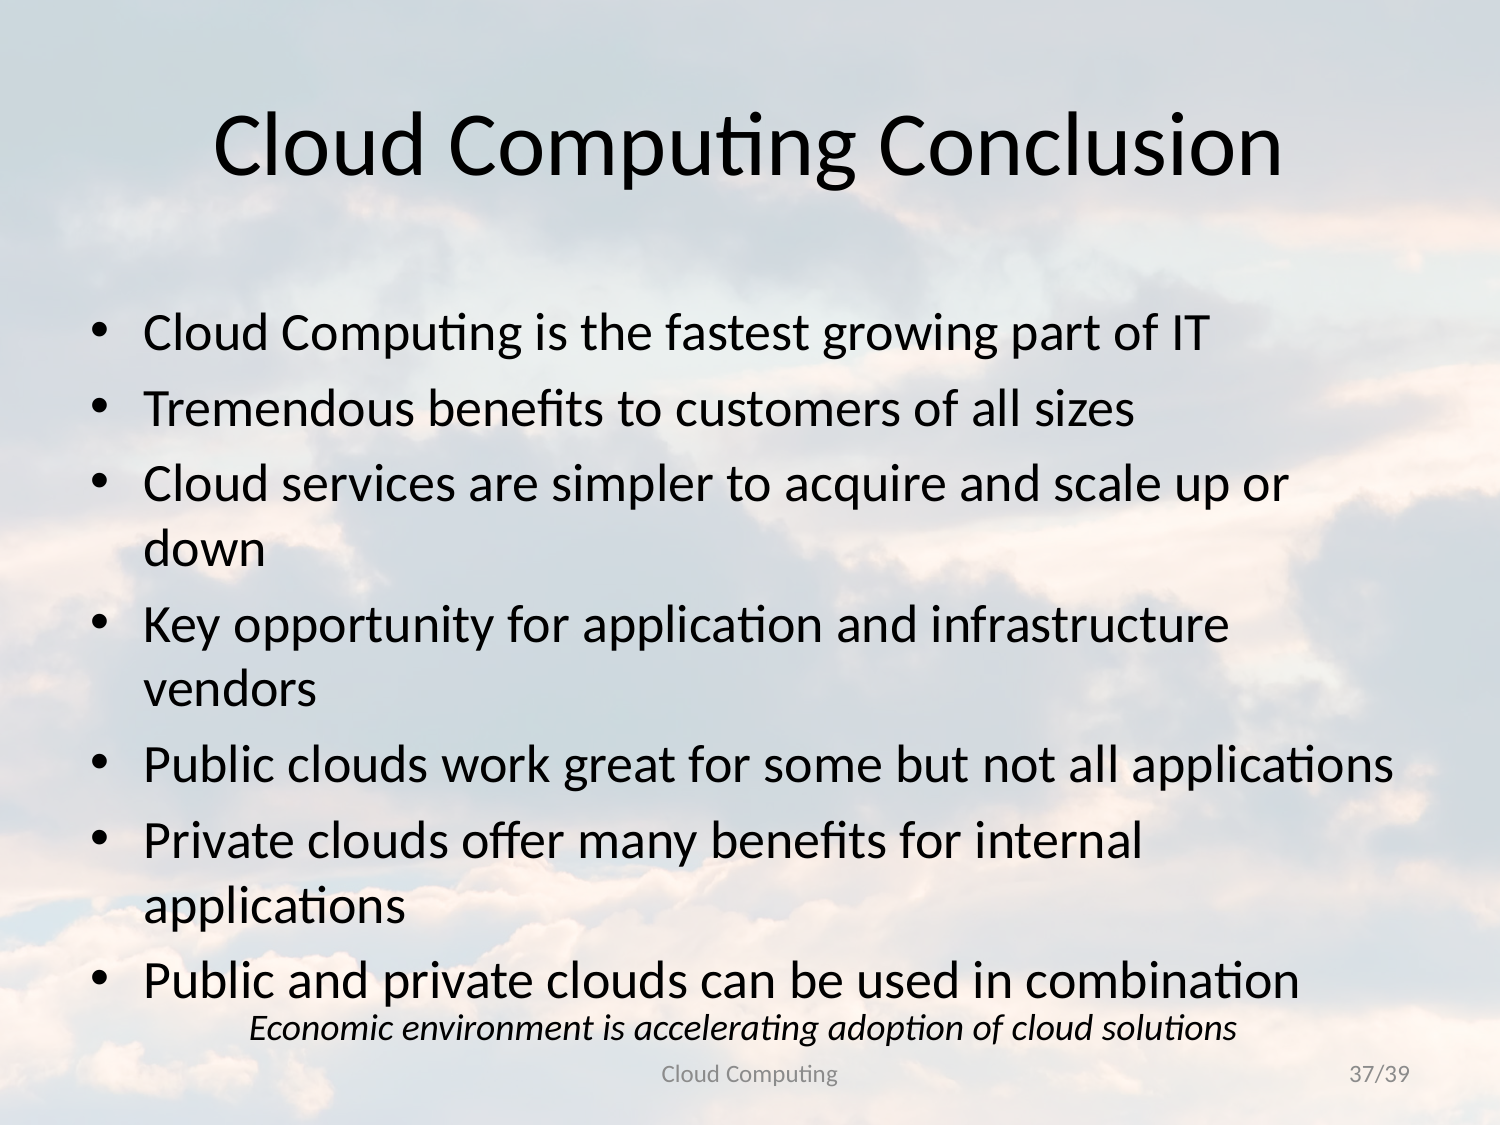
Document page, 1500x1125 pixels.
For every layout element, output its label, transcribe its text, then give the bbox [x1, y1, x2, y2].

title Cloud Computing Conclusion [75, 45, 1425, 233]
list Cloud Computing is the fastest growing part of IT Tremendous benefits to customers of all sizes Cloud services are simpler to acquire and scale up or down Key opportunity for application and infrastructure vendors Public clouds work great for some but not all applications Private clouds offer many benefits for internal applications Public and private clouds can be used in combination [75, 288, 1425, 1032]
footer Cloud Computing [512, 1042, 988, 1103]
slide_number 37/39 [1074, 1042, 1425, 1103]
text_box Economic environment is accelerating adoption of cloud solutions [234, 996, 1253, 1056]
